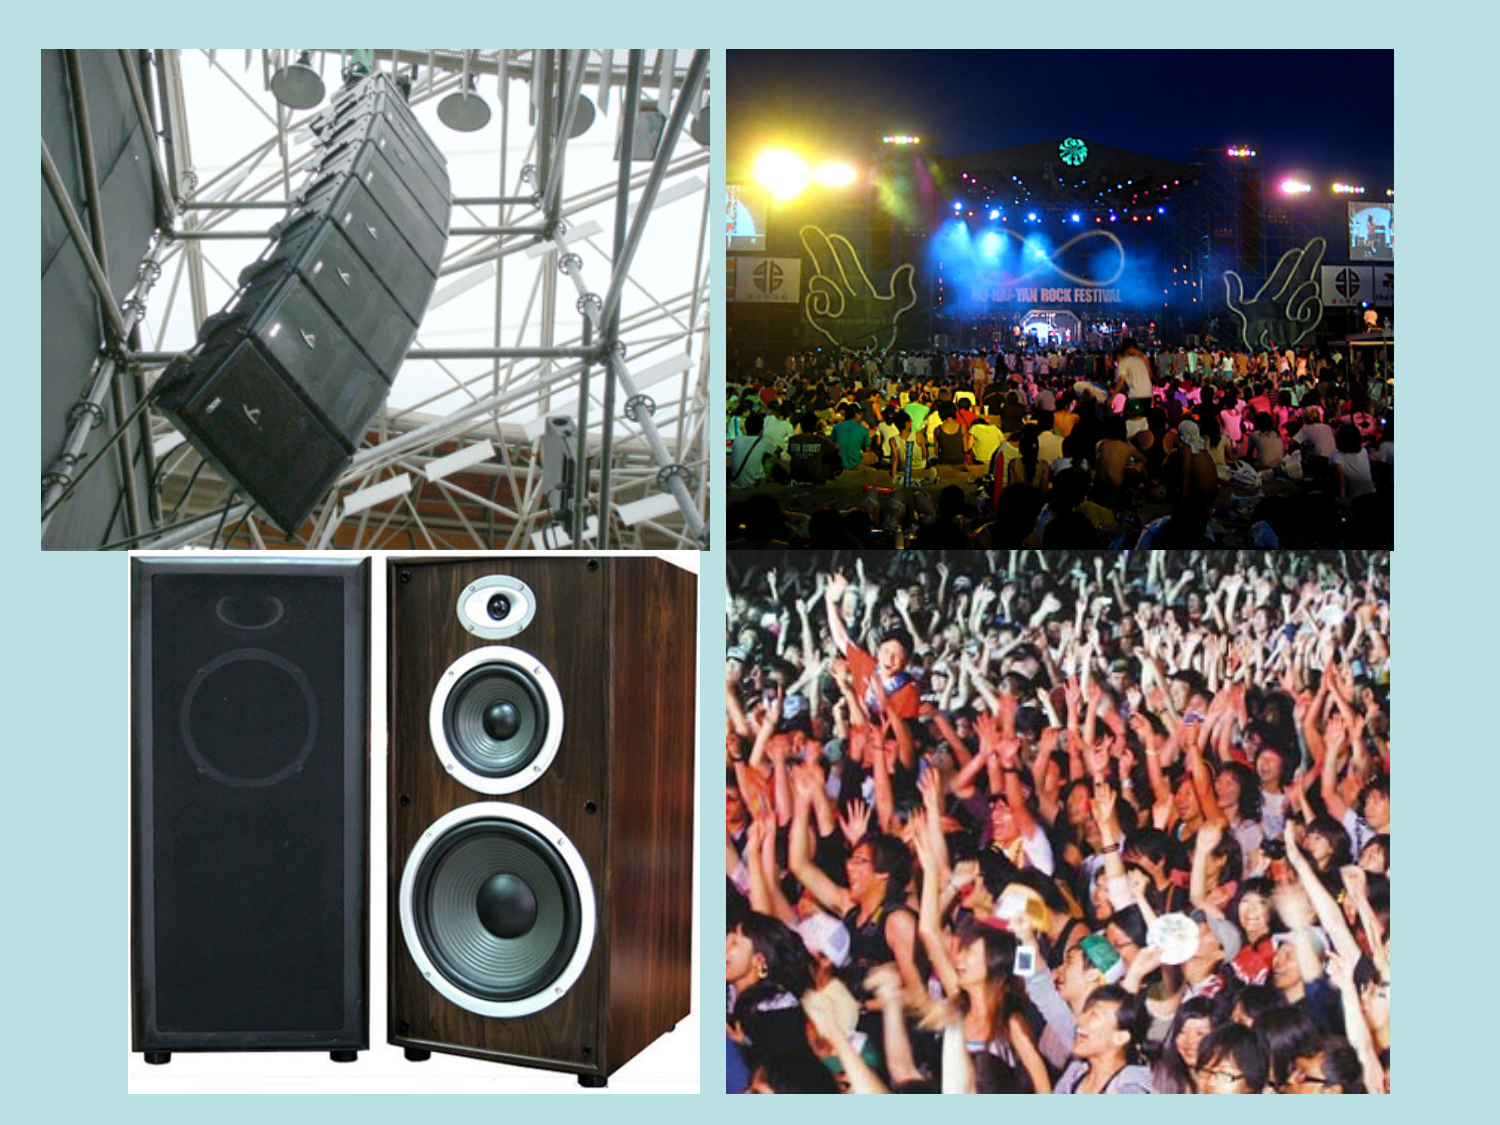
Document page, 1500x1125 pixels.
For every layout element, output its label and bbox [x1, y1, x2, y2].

picture [41, 49, 710, 1094]
picture [726, 49, 1394, 1094]
